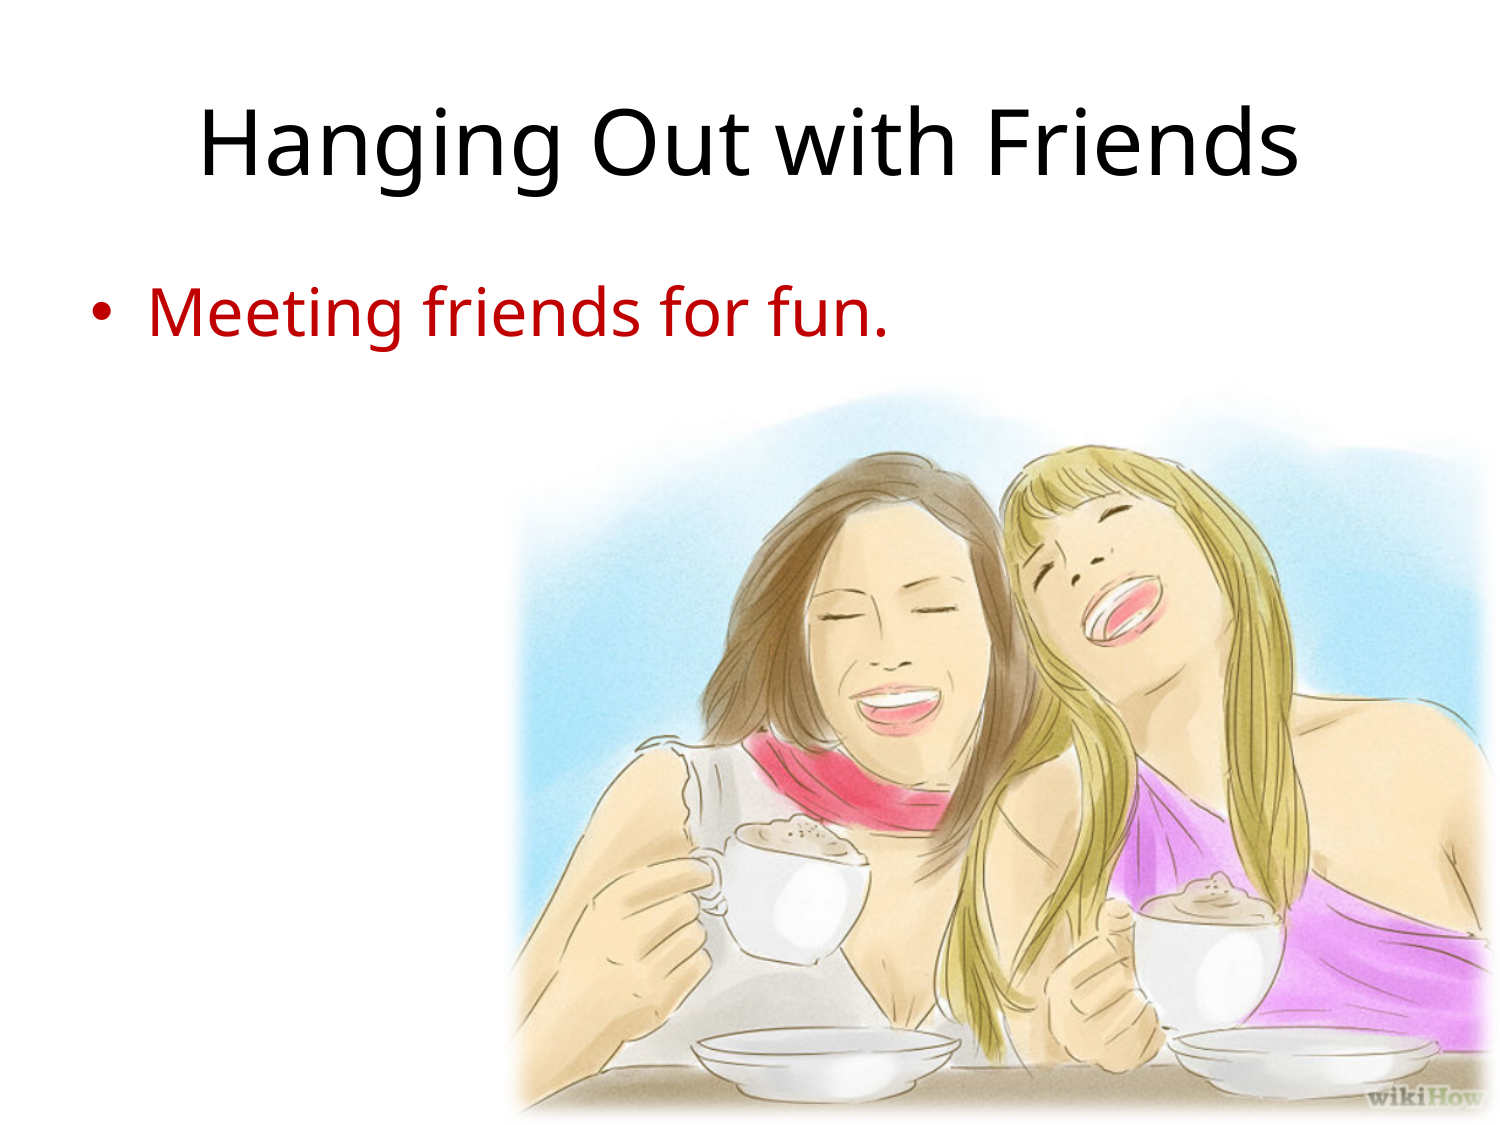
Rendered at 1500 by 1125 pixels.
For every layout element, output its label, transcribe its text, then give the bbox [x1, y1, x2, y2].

title Hanging Out with Friends [75, 45, 1425, 233]
picture [501, 374, 1500, 1125]
list Meeting friends for fun. [75, 262, 1425, 409]
